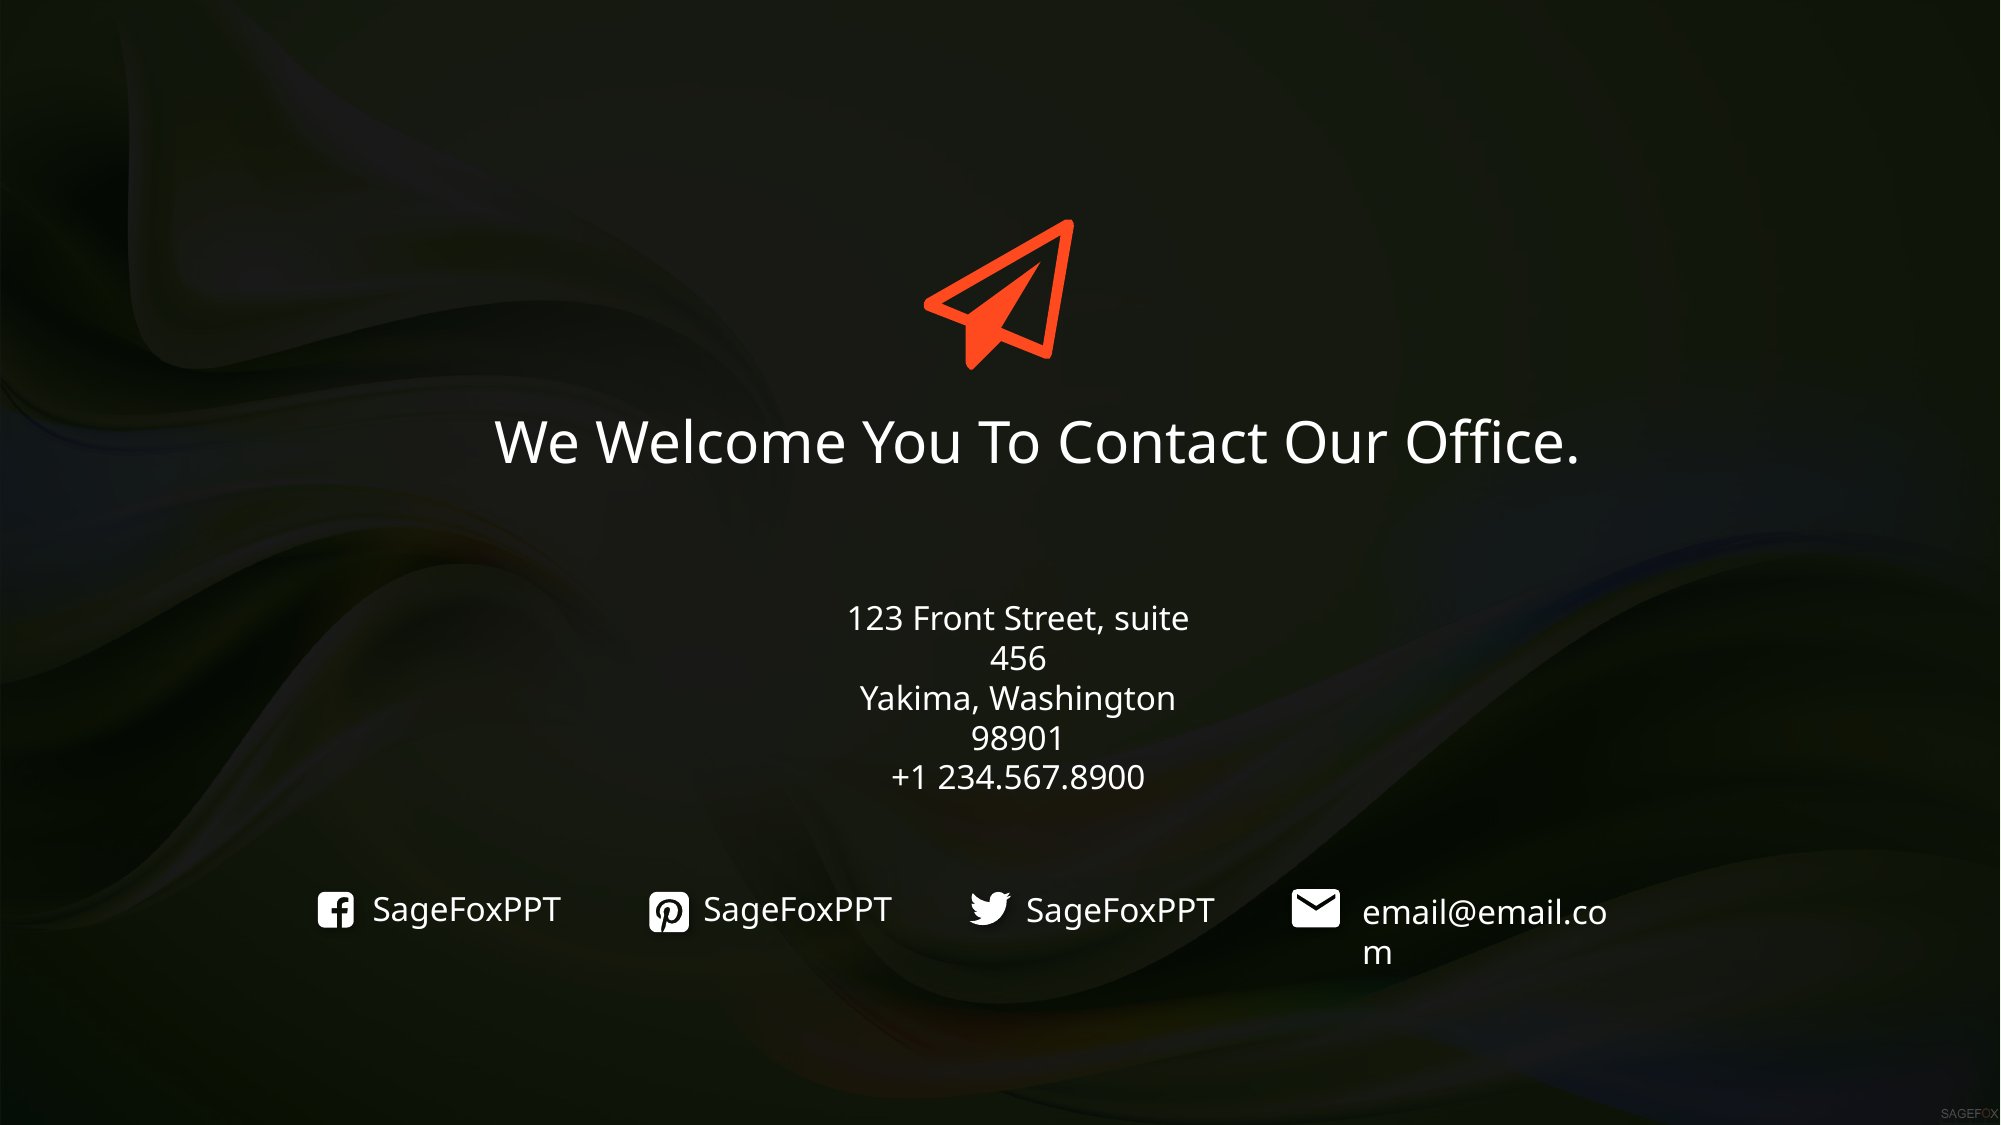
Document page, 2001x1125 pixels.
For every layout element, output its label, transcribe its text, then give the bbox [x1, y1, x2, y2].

text_box SageFoxPPT [357, 880, 598, 936]
text_box We Welcome You To Contact Our Office. [477, 398, 1598, 483]
text_box SageFoxPPT [688, 880, 929, 936]
text_box SageFoxPPT [1011, 881, 1252, 937]
text_box [0, 0, 2000, 1125]
text_box [649, 891, 688, 933]
text_box [317, 891, 354, 928]
text_box email@email.com [1347, 884, 1649, 979]
text_box [1291, 889, 1340, 928]
text_box [923, 219, 1074, 370]
text_box 123 Front Street, suite 456 Yakima, Washington 98901 +1 234.567.8900 [808, 589, 1229, 804]
text_box [969, 891, 1011, 926]
